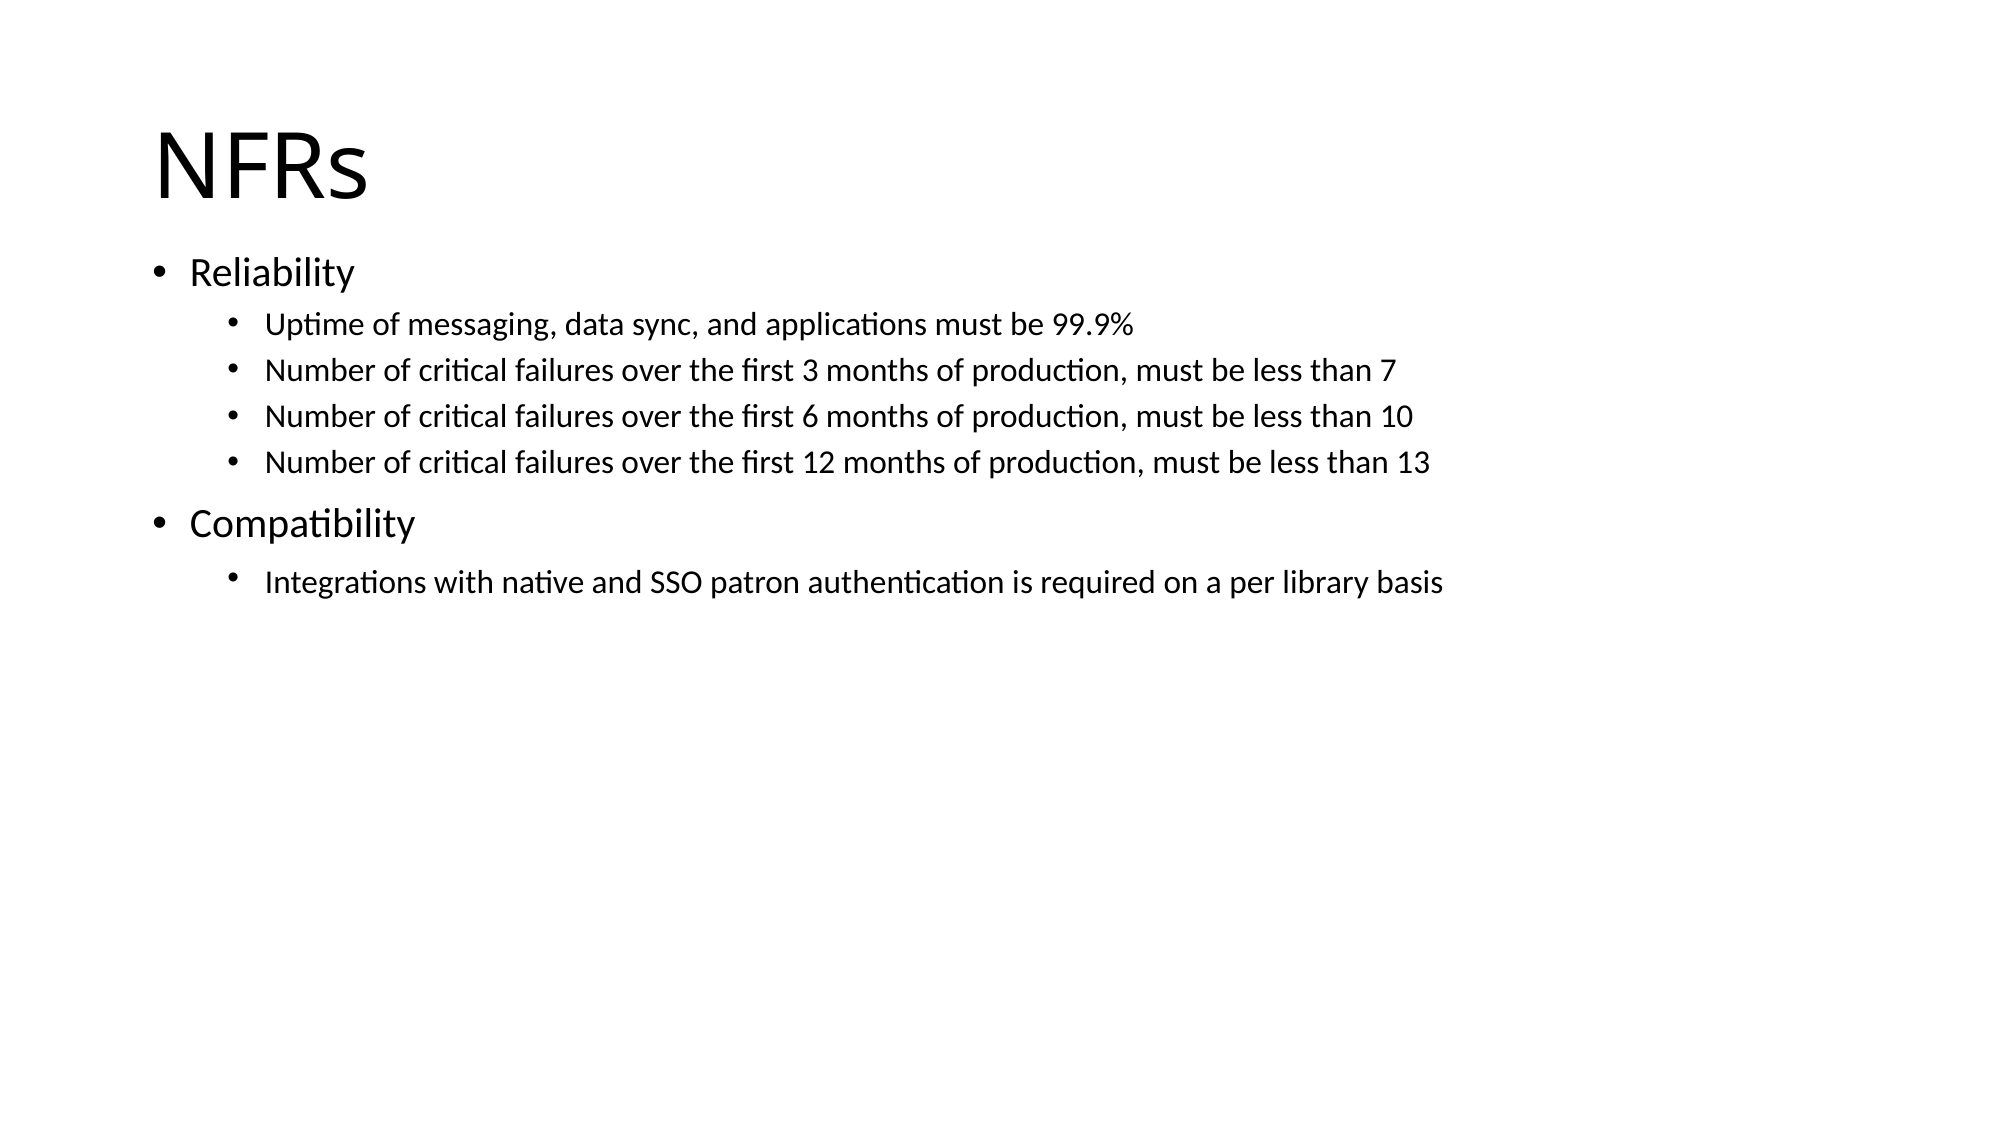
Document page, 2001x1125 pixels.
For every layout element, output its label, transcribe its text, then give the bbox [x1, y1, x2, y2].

list Reliability Uptime of messaging, data sync, and applications must be 99.9% Number of critical failures over the first 3 months of production, must be less than 7 Number of critical failures over the first 6 months of production, must be less than 10 Number of critical failures over the first 12 months of production, must be less than 13 Compatibility Integrations with native and SSO patron authentication is required on a per library basis [137, 243, 1863, 1014]
title NFRs [137, 59, 1863, 243]
